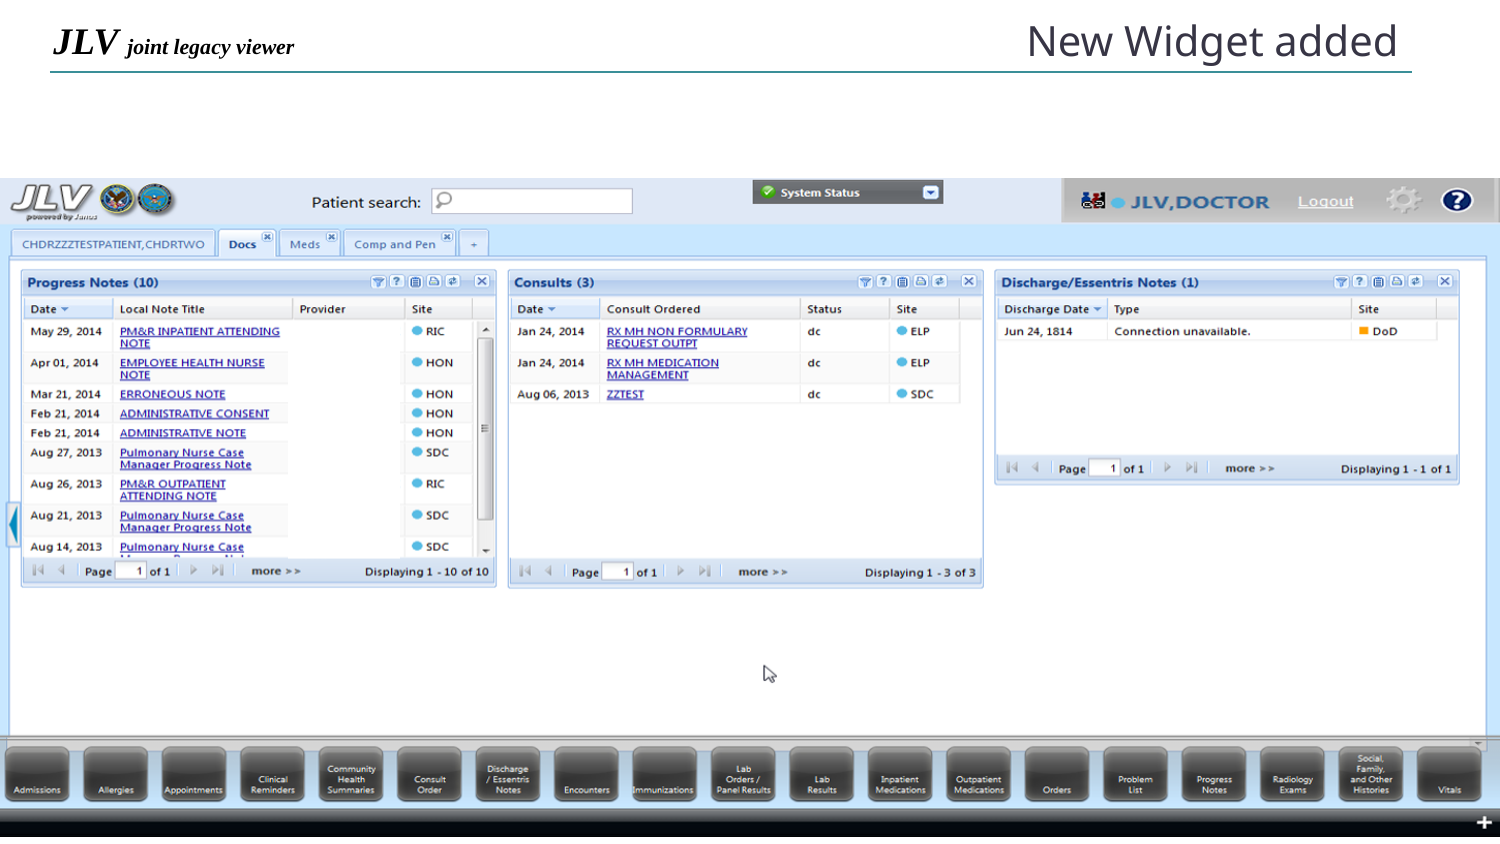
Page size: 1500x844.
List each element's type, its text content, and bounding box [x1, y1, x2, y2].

title New Widget added [537, 0, 1500, 110]
text_box JLV joint legacy viewer [38, 9, 310, 70]
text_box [0, 178, 1500, 837]
